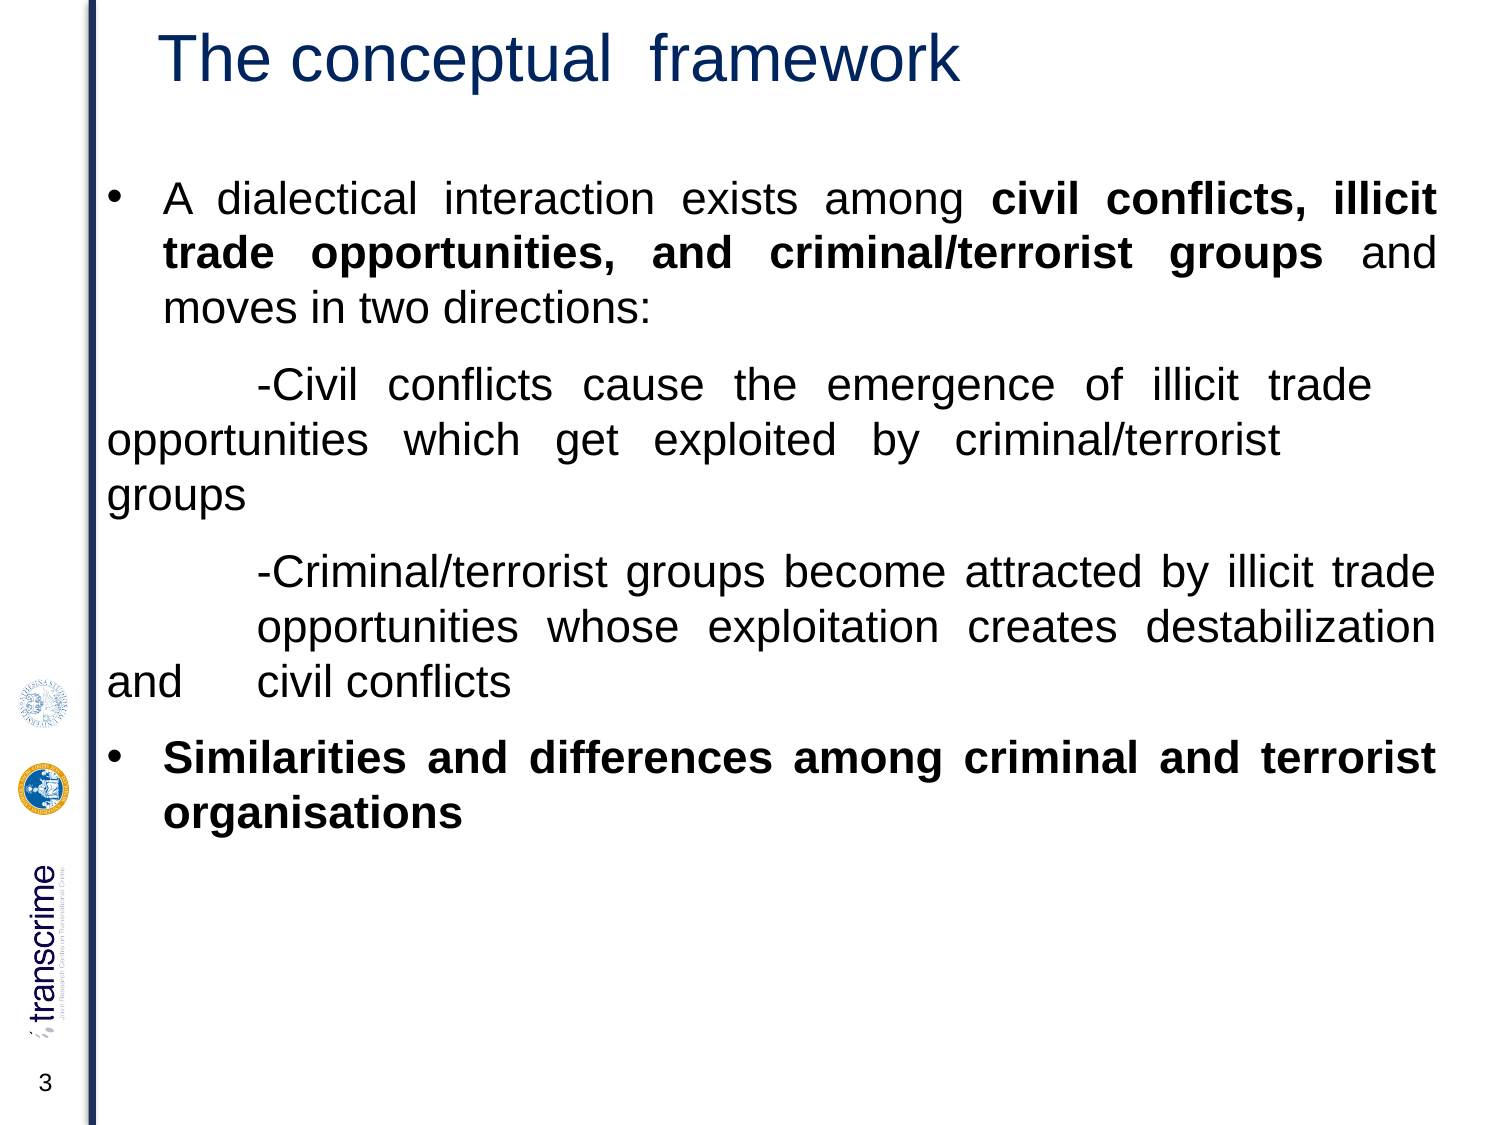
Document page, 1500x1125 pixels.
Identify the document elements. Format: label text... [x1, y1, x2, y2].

list The conceptual framework [143, 7, 1483, 95]
picture [18, 763, 69, 815]
slide_number 3 [23, 1059, 92, 1120]
picture [19, 680, 68, 728]
picture [20, 861, 74, 1042]
list A dialectical interaction exists among civil conflicts, illicit trade opportunities, and criminal/terrorist groups and moves in two directions: -Civil conflicts cause the emergence of illicit trade opportunities which get exploited by criminal/terrorist groups -Criminal/terrorist groups become attracted by illicit trade opportunities whose exploitation creates destabilization and civil conflicts Similarities and differences among criminal and terrorist organisations [91, 160, 1453, 976]
